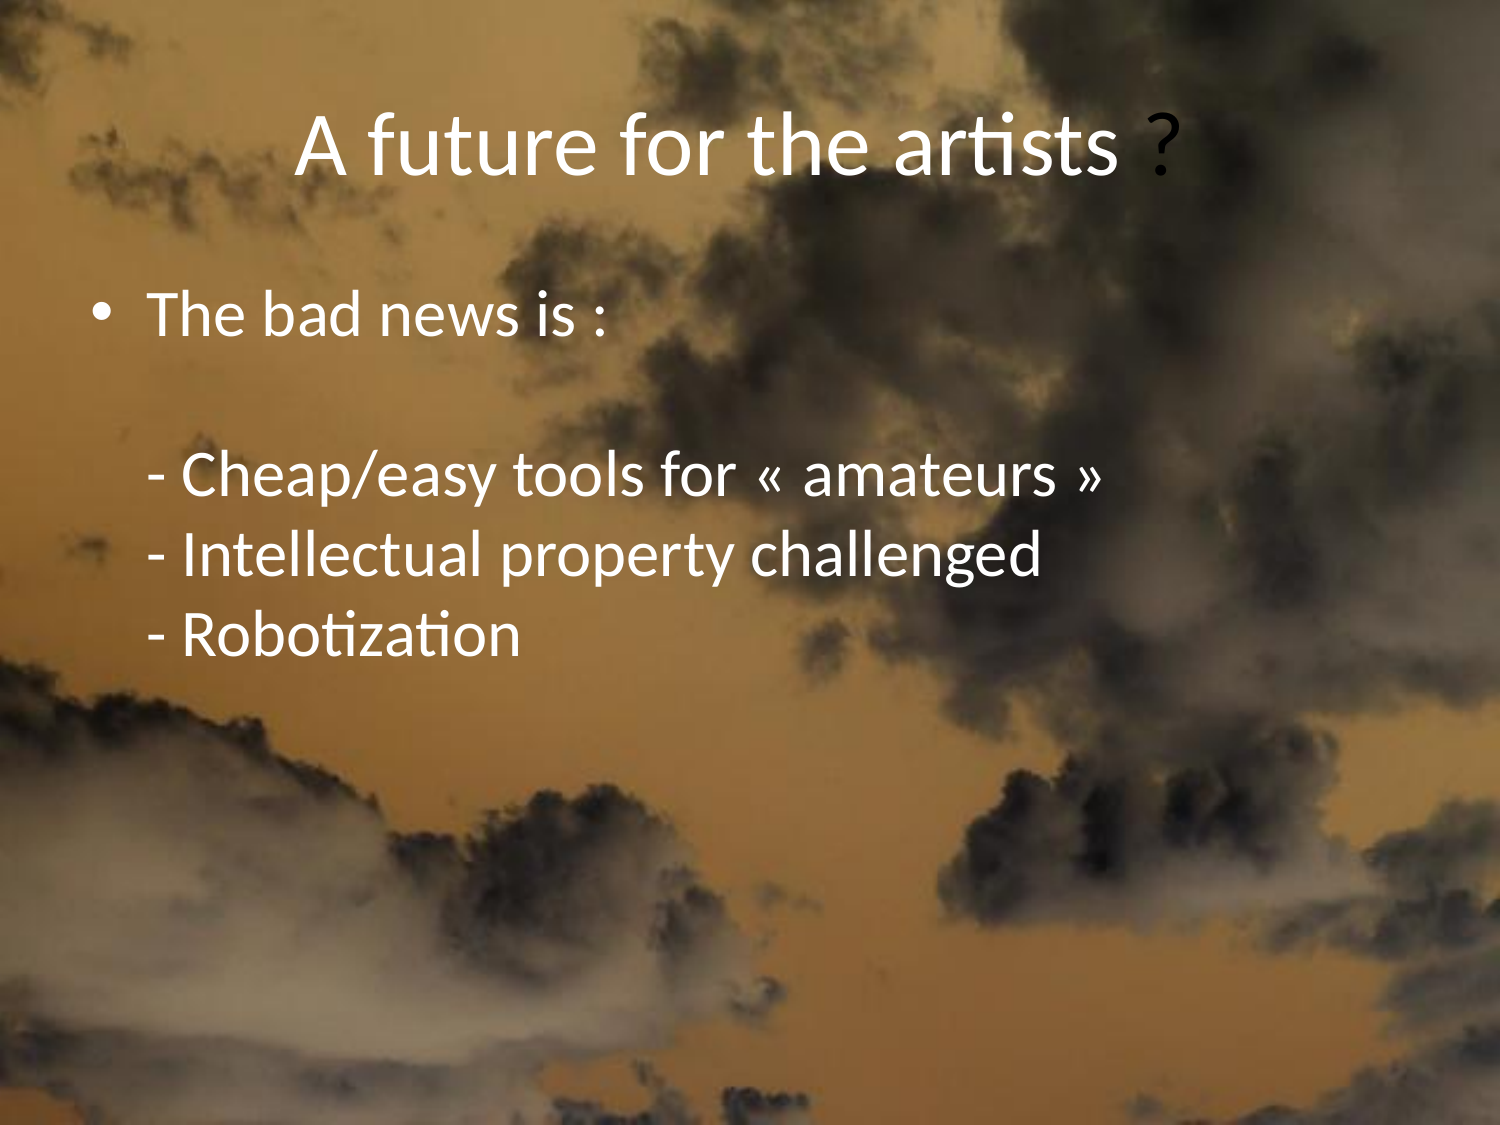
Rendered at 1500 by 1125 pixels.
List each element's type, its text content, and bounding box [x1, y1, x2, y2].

list The bad news is : - Cheap/easy tools for « amateurs » - Intellectual property challenged - Robotization [75, 262, 1425, 1005]
picture [0, 0, 1500, 1125]
title A future for the artists ? [75, 45, 1425, 233]
